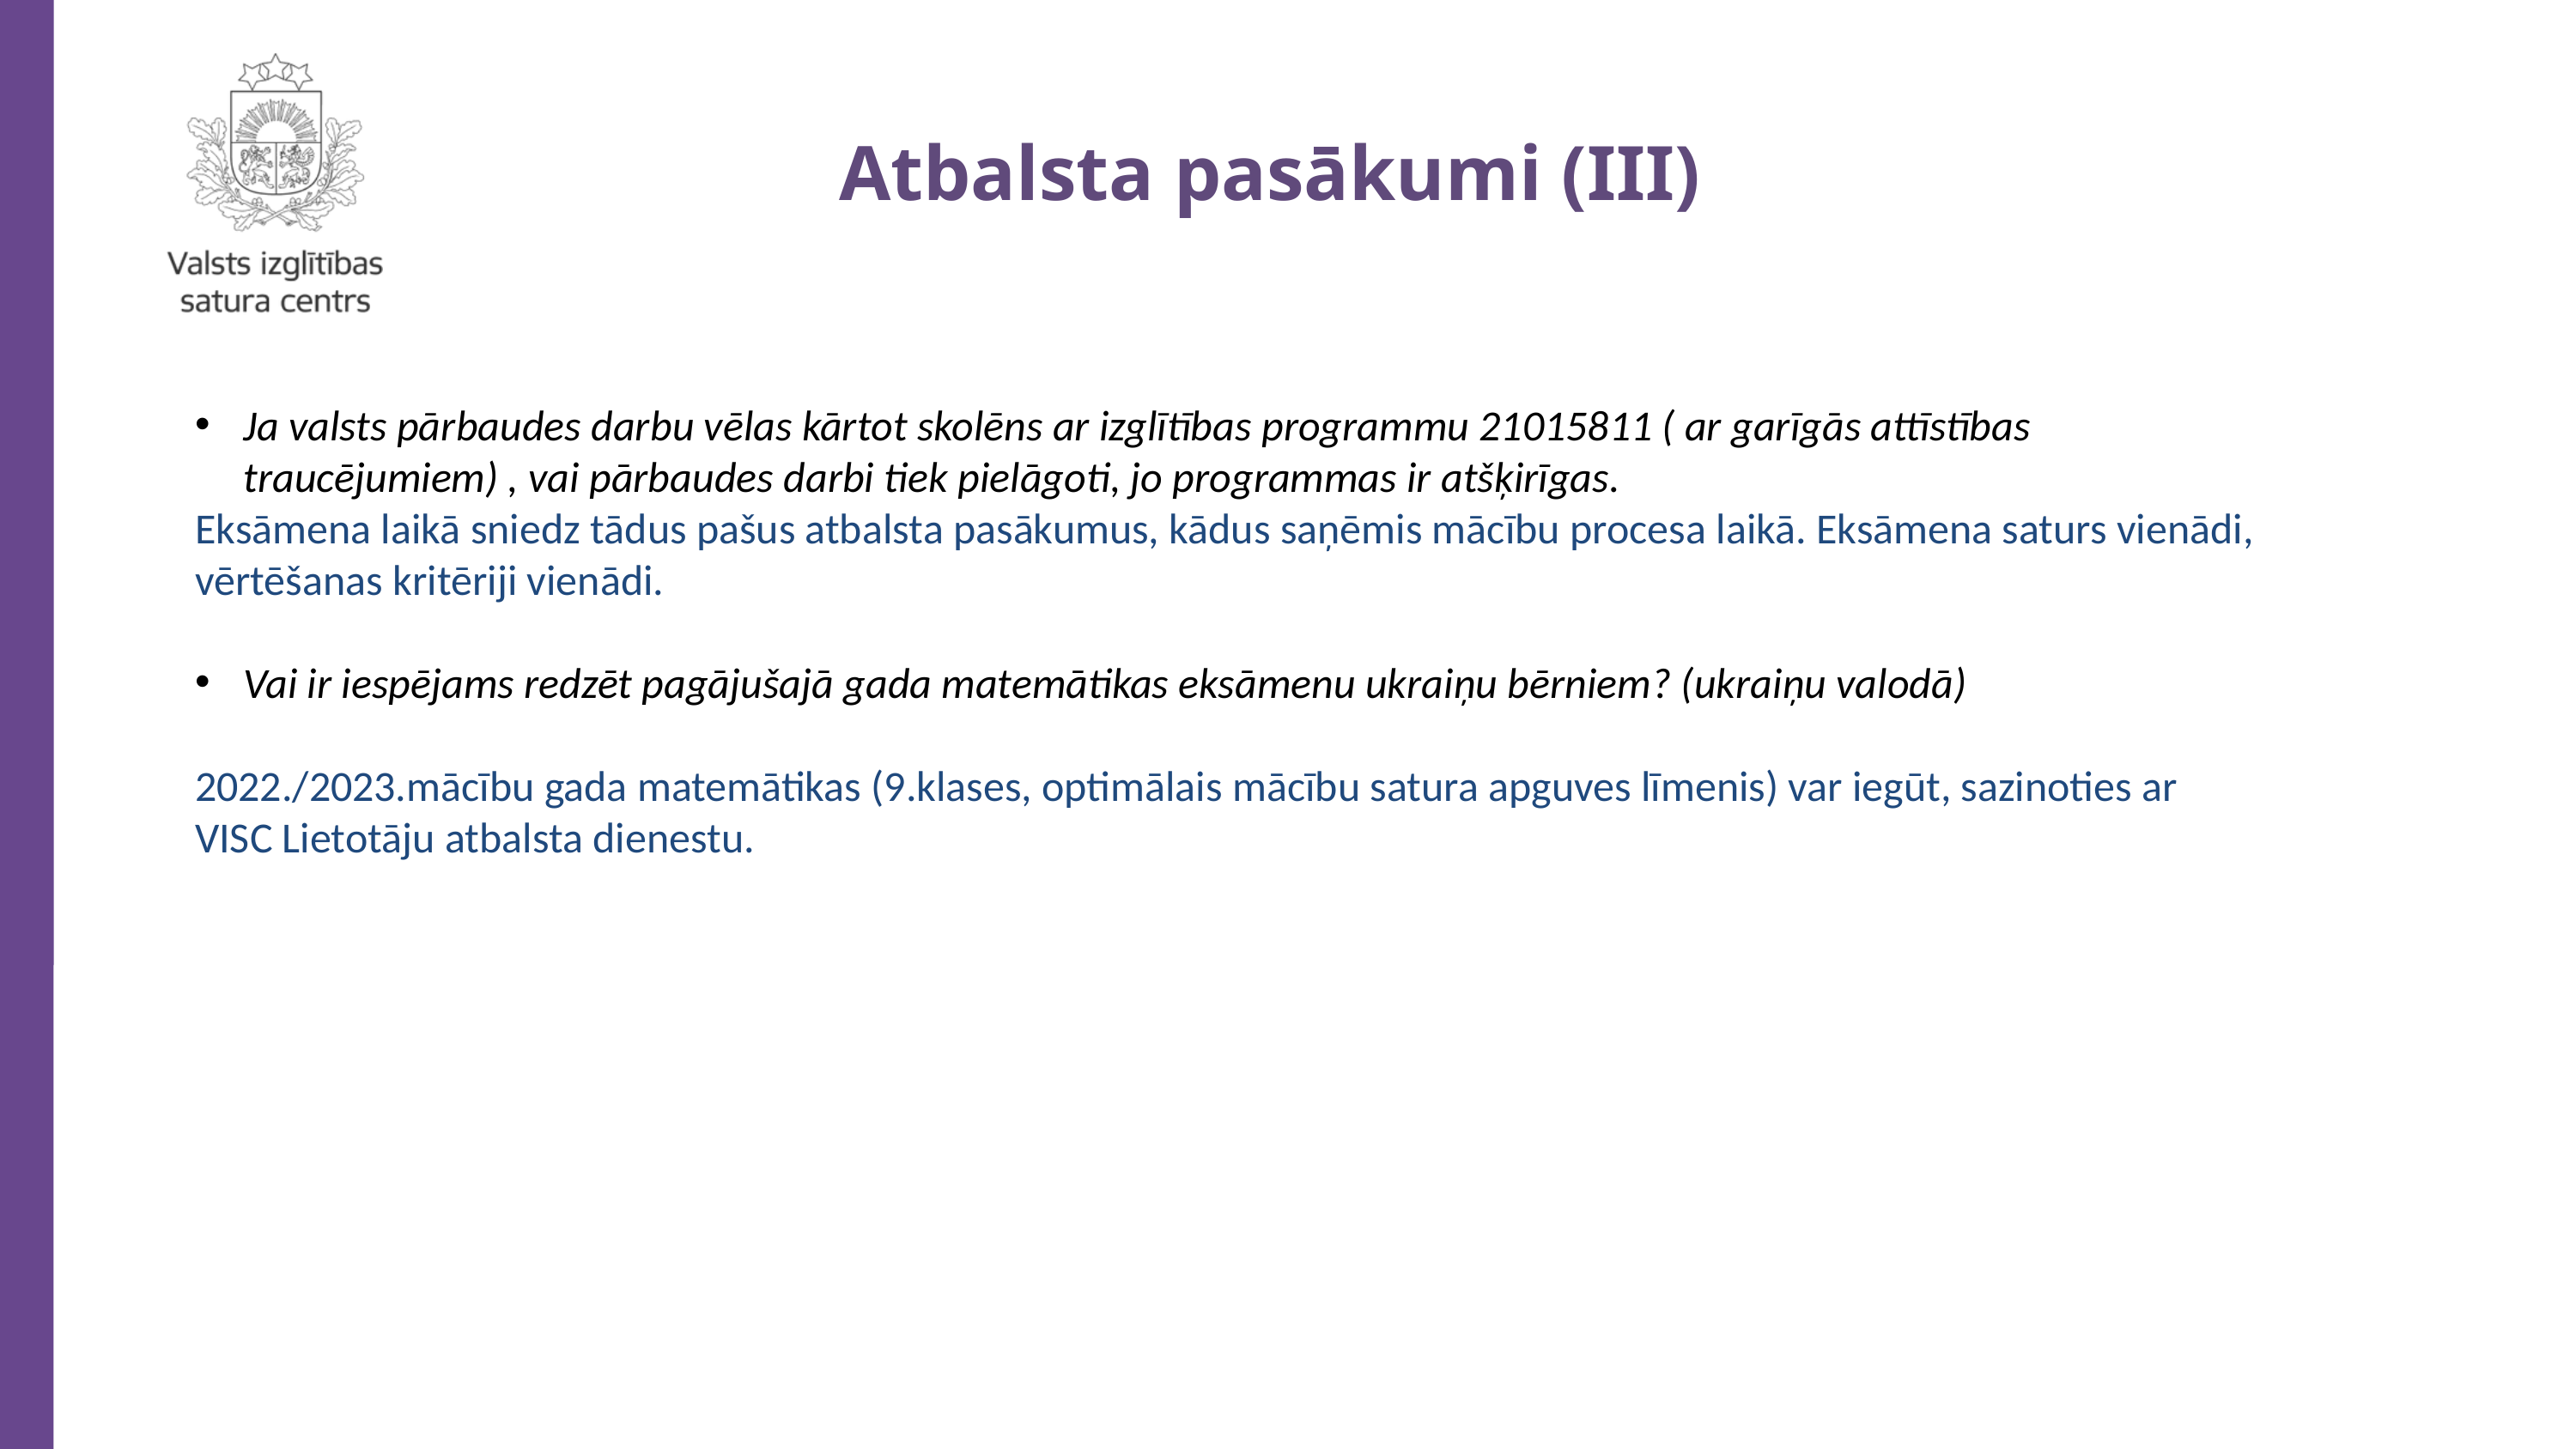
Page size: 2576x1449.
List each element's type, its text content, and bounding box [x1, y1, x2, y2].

text_box [166, 52, 383, 318]
text_box Ja valsts pārbaudes darbu vēlas kārtot skolēns ar izglītības programmu 21015811 ( ar garīgās attīstības traucējumiem) , vai pārbaudes darbi tiek pielāgoti, jo programmas ir atšķirīgas. Eksāmena laikā sniedz tādus pašus atbalsta pasākumus, kādus saņēmis mācību procesa laikā. Eksāmena saturs vienādi, vērtēšanas kritēriji vienādi. Vai ir iespējams redzēt pagājušajā gada matemātikas eksāmenu ukraiņu bērniem? (ukraiņu valodā) 2022./2023.mācību gada matemātikas (9.klases, optimālais mācību satura apguves līmenis) var iegūt, sazinoties ar VISC Lietotāju atbalsta dienestu. [182, 391, 2275, 919]
text_box Atbalsta pasākumi (III) [826, 118, 2152, 222]
